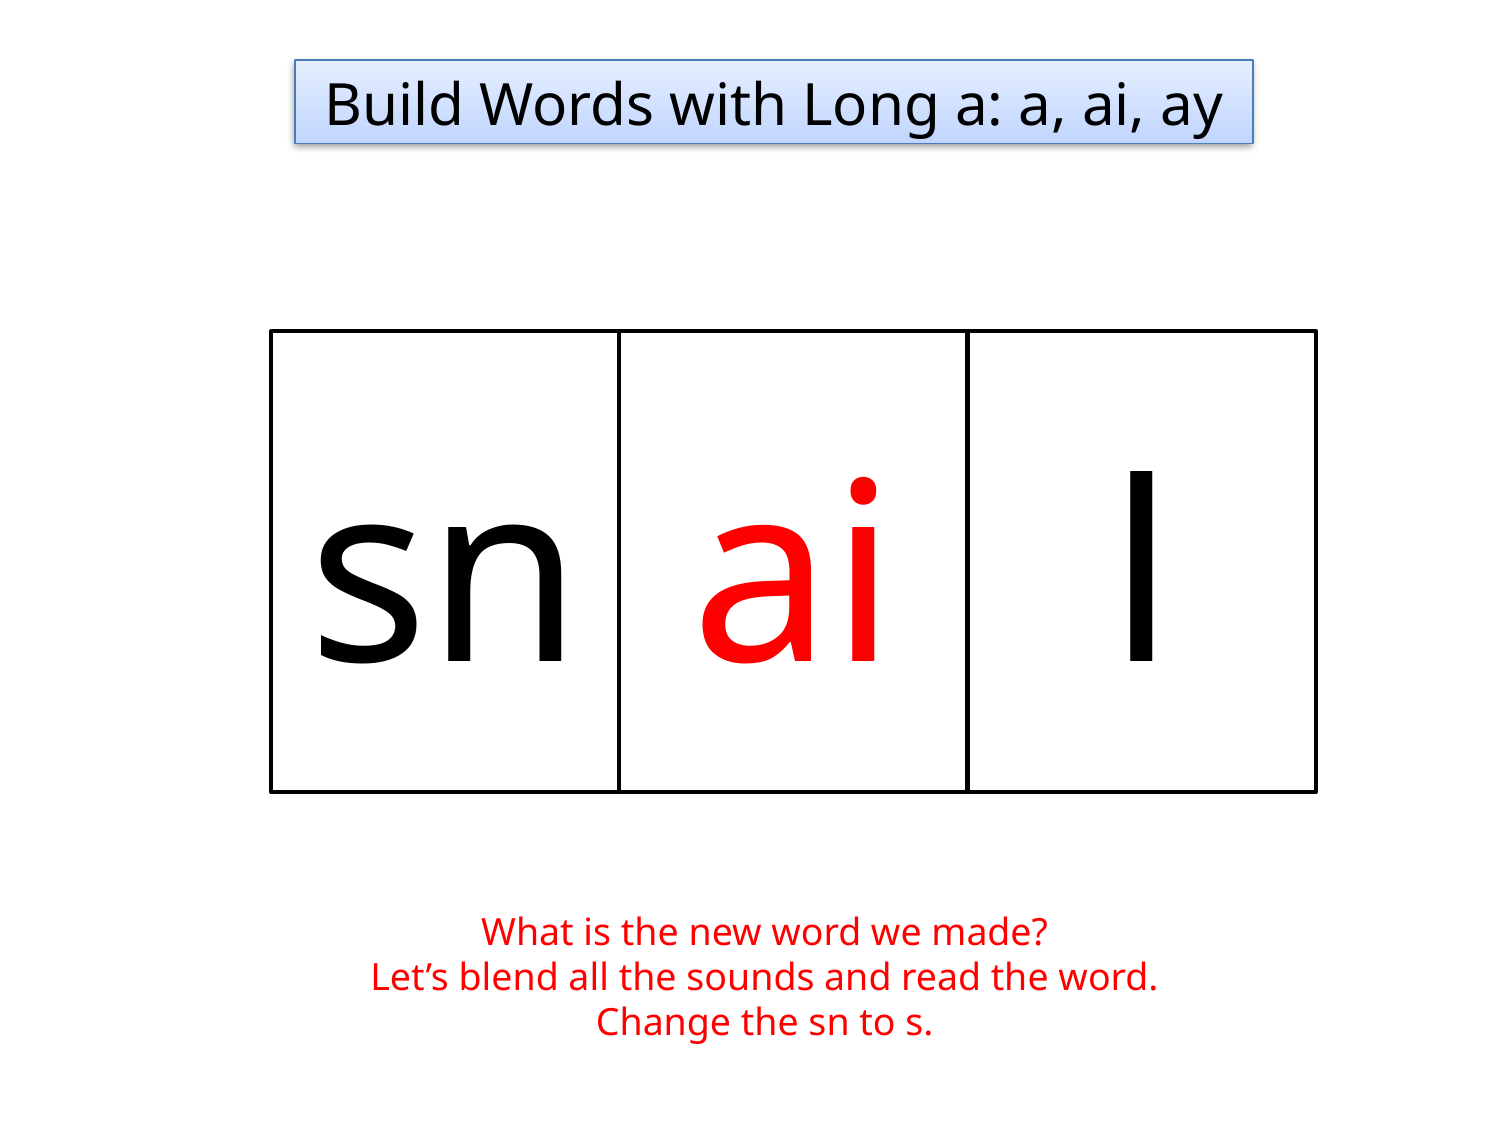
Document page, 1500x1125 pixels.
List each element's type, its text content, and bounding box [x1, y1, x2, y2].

text_box Build Words with Long a: a, ai, ay [294, 59, 1254, 144]
text_box l [965, 329, 1318, 794]
text_box ai [617, 329, 965, 794]
text_box What is the new word we made? Let’s blend all the sounds and read the word. Change the sn to s. [241, 900, 1288, 1051]
text_box sn [269, 329, 617, 794]
